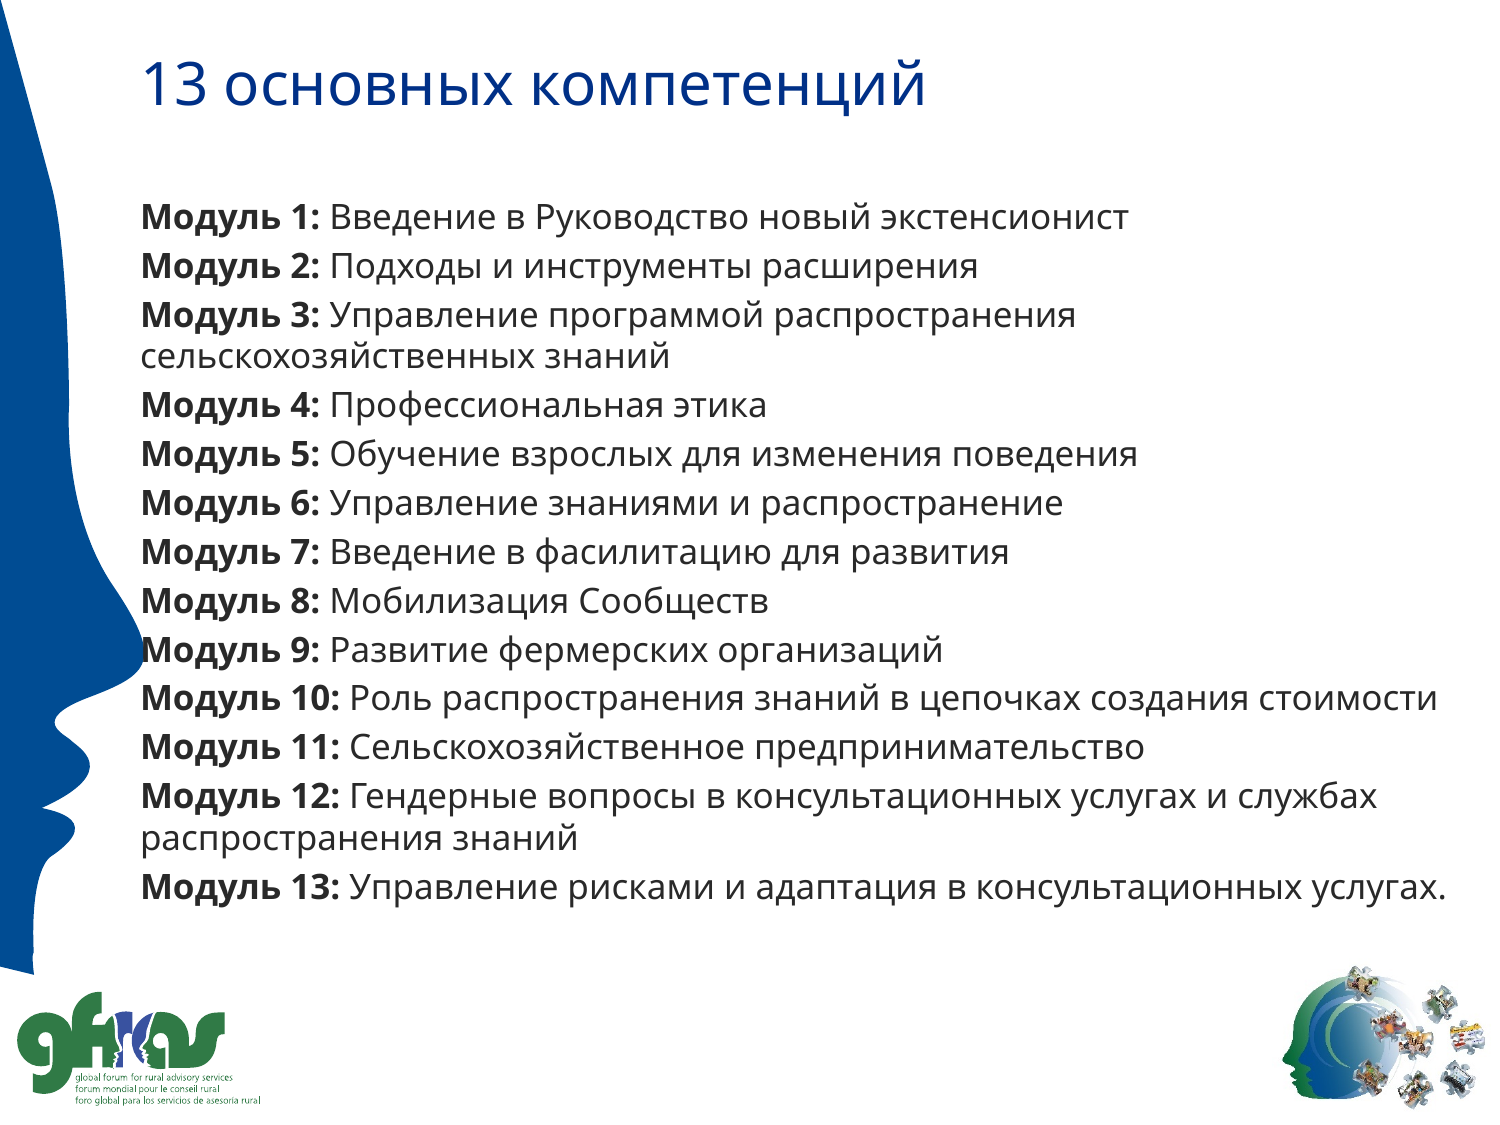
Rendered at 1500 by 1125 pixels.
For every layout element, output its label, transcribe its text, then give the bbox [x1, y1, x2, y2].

title 13 основных компетенций [125, 37, 1391, 125]
picture [1272, 958, 1500, 1125]
list Модуль 1: Введение в Руководство новый экстенсионист Модуль 2: Подходы и инструменты расширения Модуль 3: Управление программой распространения сельскохозяйственных знаний Модуль 4: Профессиональная этика Модуль 5: Обучение взрослых для изменения поведения Модуль 6: Управление знаниями и распространение Модуль 7: Введение в фасилитацию для развития Модуль 8: Мобилизация Сообществ Модуль 9: Развитие фермерских организаций Модуль 10: Роль распространения знаний в цепочках создания стоимости Модуль 11: Сельскохозяйственное предпринимательство Модуль 12: Гендерные вопросы в консультационных услугах и службах распространения знаний Модуль 13: Управление рисками и адаптация в консультационных услугах. [125, 187, 1475, 938]
